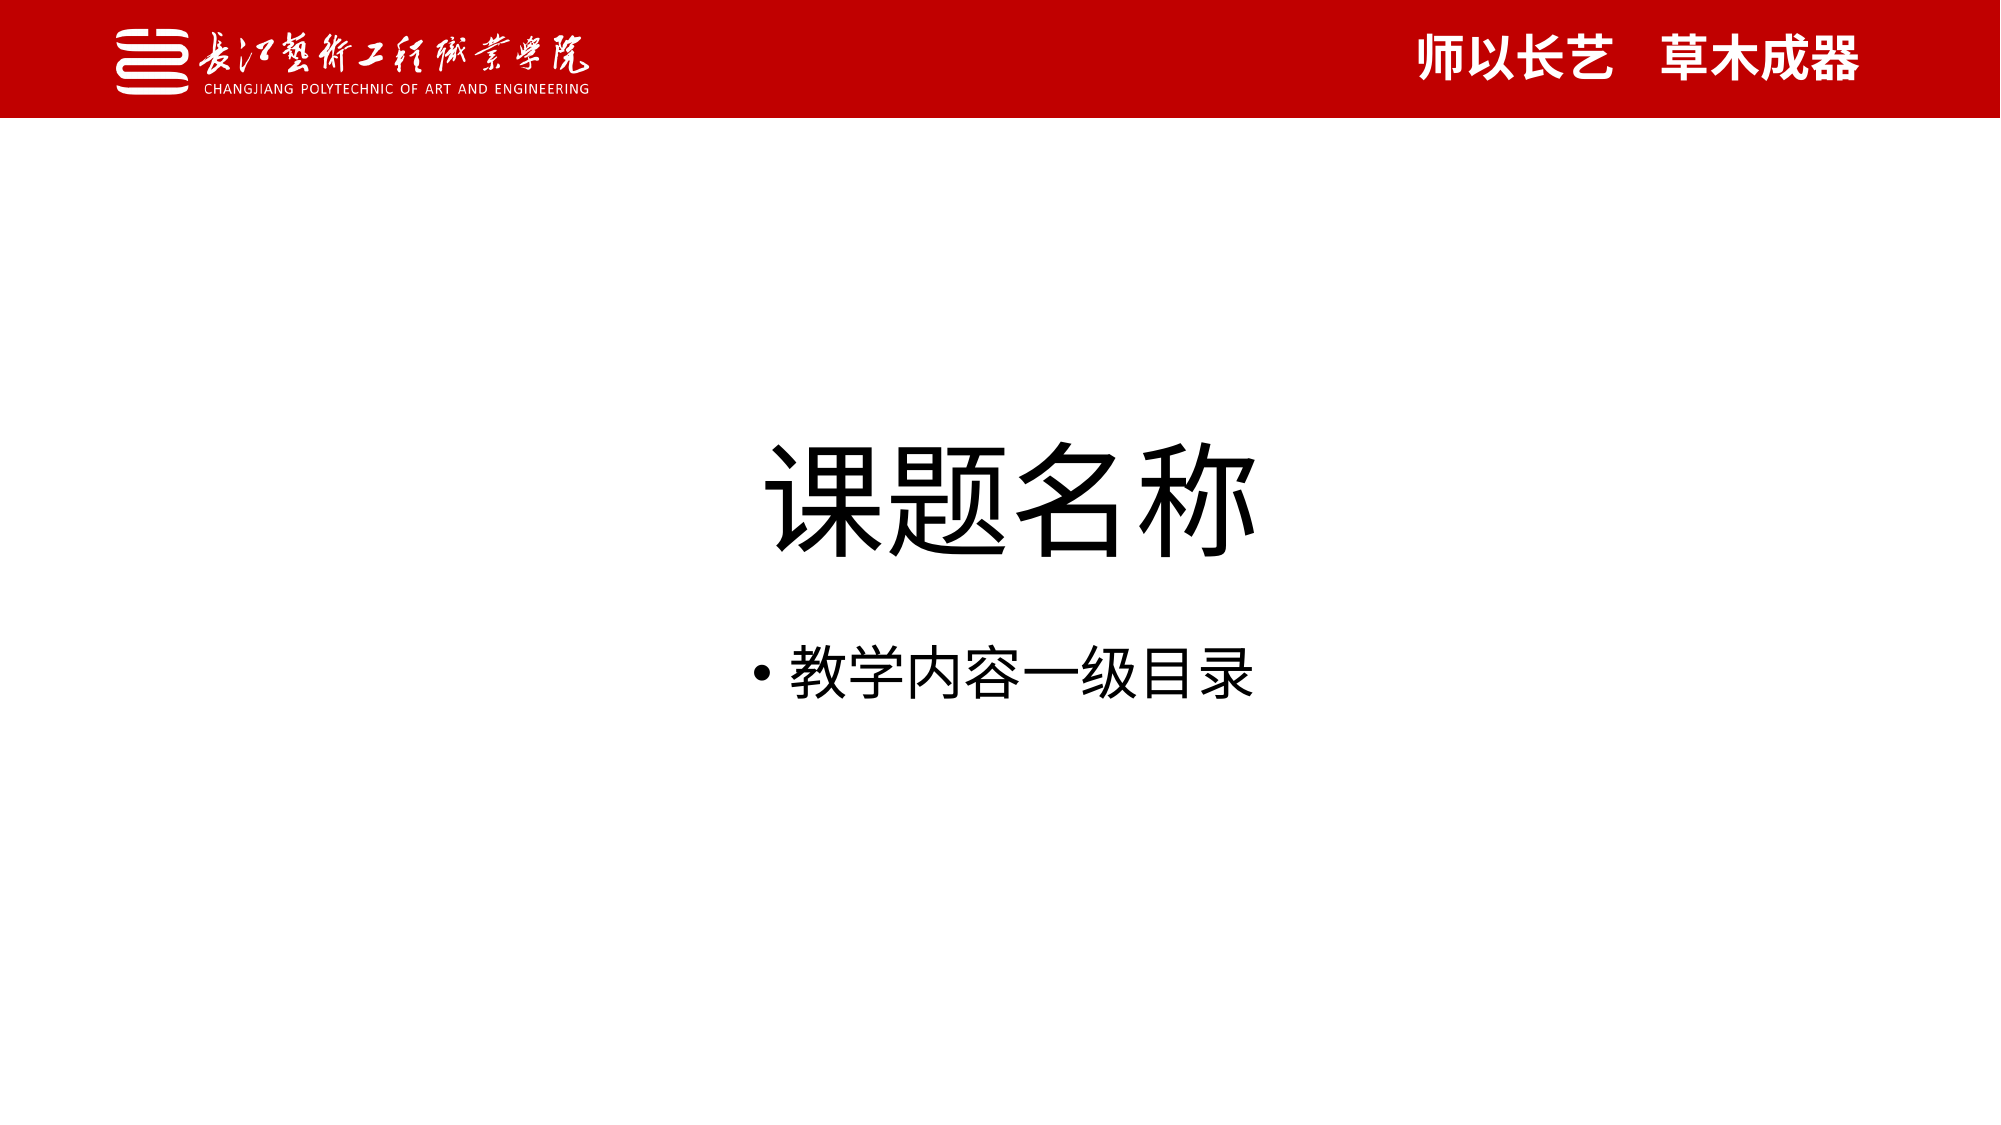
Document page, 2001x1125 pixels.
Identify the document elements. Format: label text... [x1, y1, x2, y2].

picture [81, 2, 624, 121]
text_box 课题名称 [746, 432, 1276, 583]
